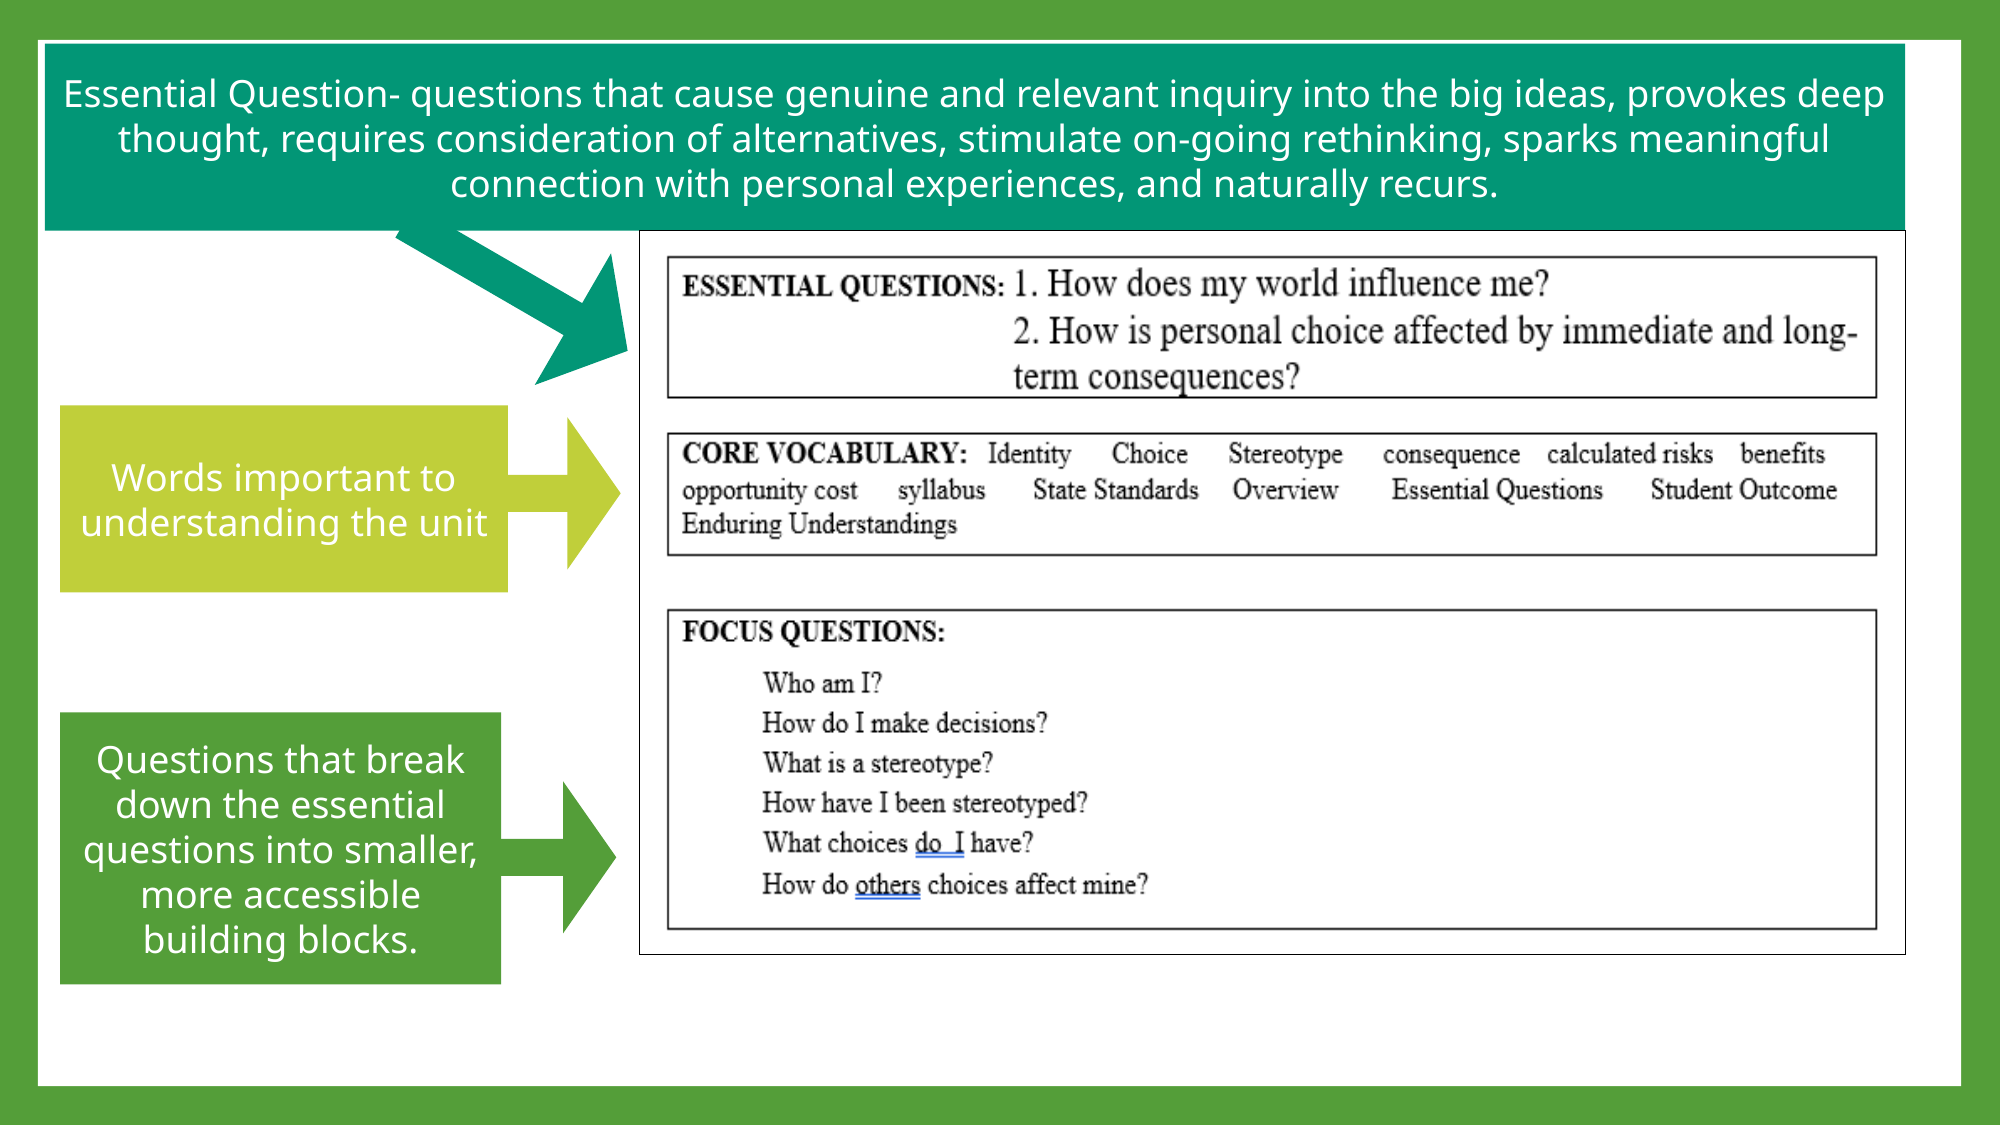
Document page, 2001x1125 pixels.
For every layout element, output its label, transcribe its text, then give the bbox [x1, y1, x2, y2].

text_box Words important to understanding the unit [59, 404, 509, 594]
text_box Essential Question- questions that cause genuine and relevant inquiry into the big ideas, provokes deep thought, requires consideration of alternatives, stimulate on-going rethinking, sparks meaningful connection with personal experiences, and naturally recurs. [43, 42, 1907, 232]
picture [639, 230, 1906, 955]
text_box [394, 204, 630, 387]
text_box [486, 779, 618, 935]
text_box [490, 415, 623, 571]
text_box Questions that break down the essential questions into smaller, more accessible building blocks. [59, 711, 503, 986]
